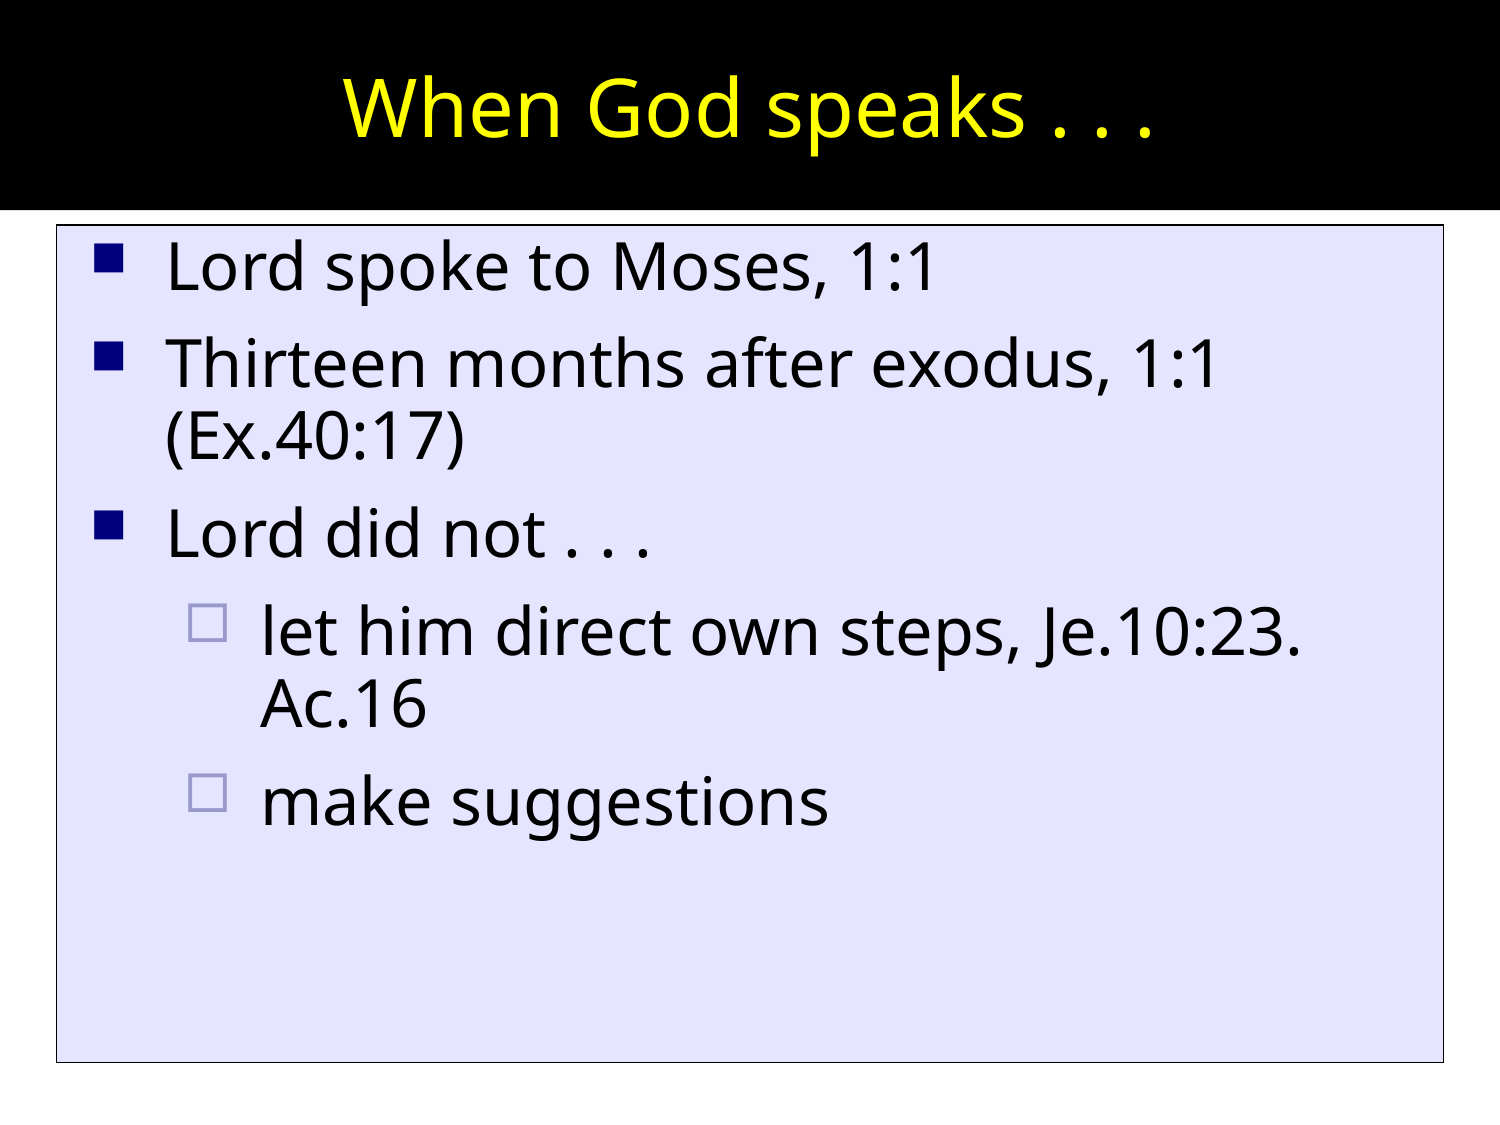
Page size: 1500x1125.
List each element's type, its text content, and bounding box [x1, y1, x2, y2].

title When God speaks . . . [0, 0, 1500, 211]
text_box [56, 224, 1444, 1063]
list Lord spoke to Moses, 1:1 Thirteen months after exodus, 1:1 (Ex.40:17) Lord did not . . . let him direct own steps, Je.10:23. Ac.16 make suggestions [75, 224, 1425, 825]
